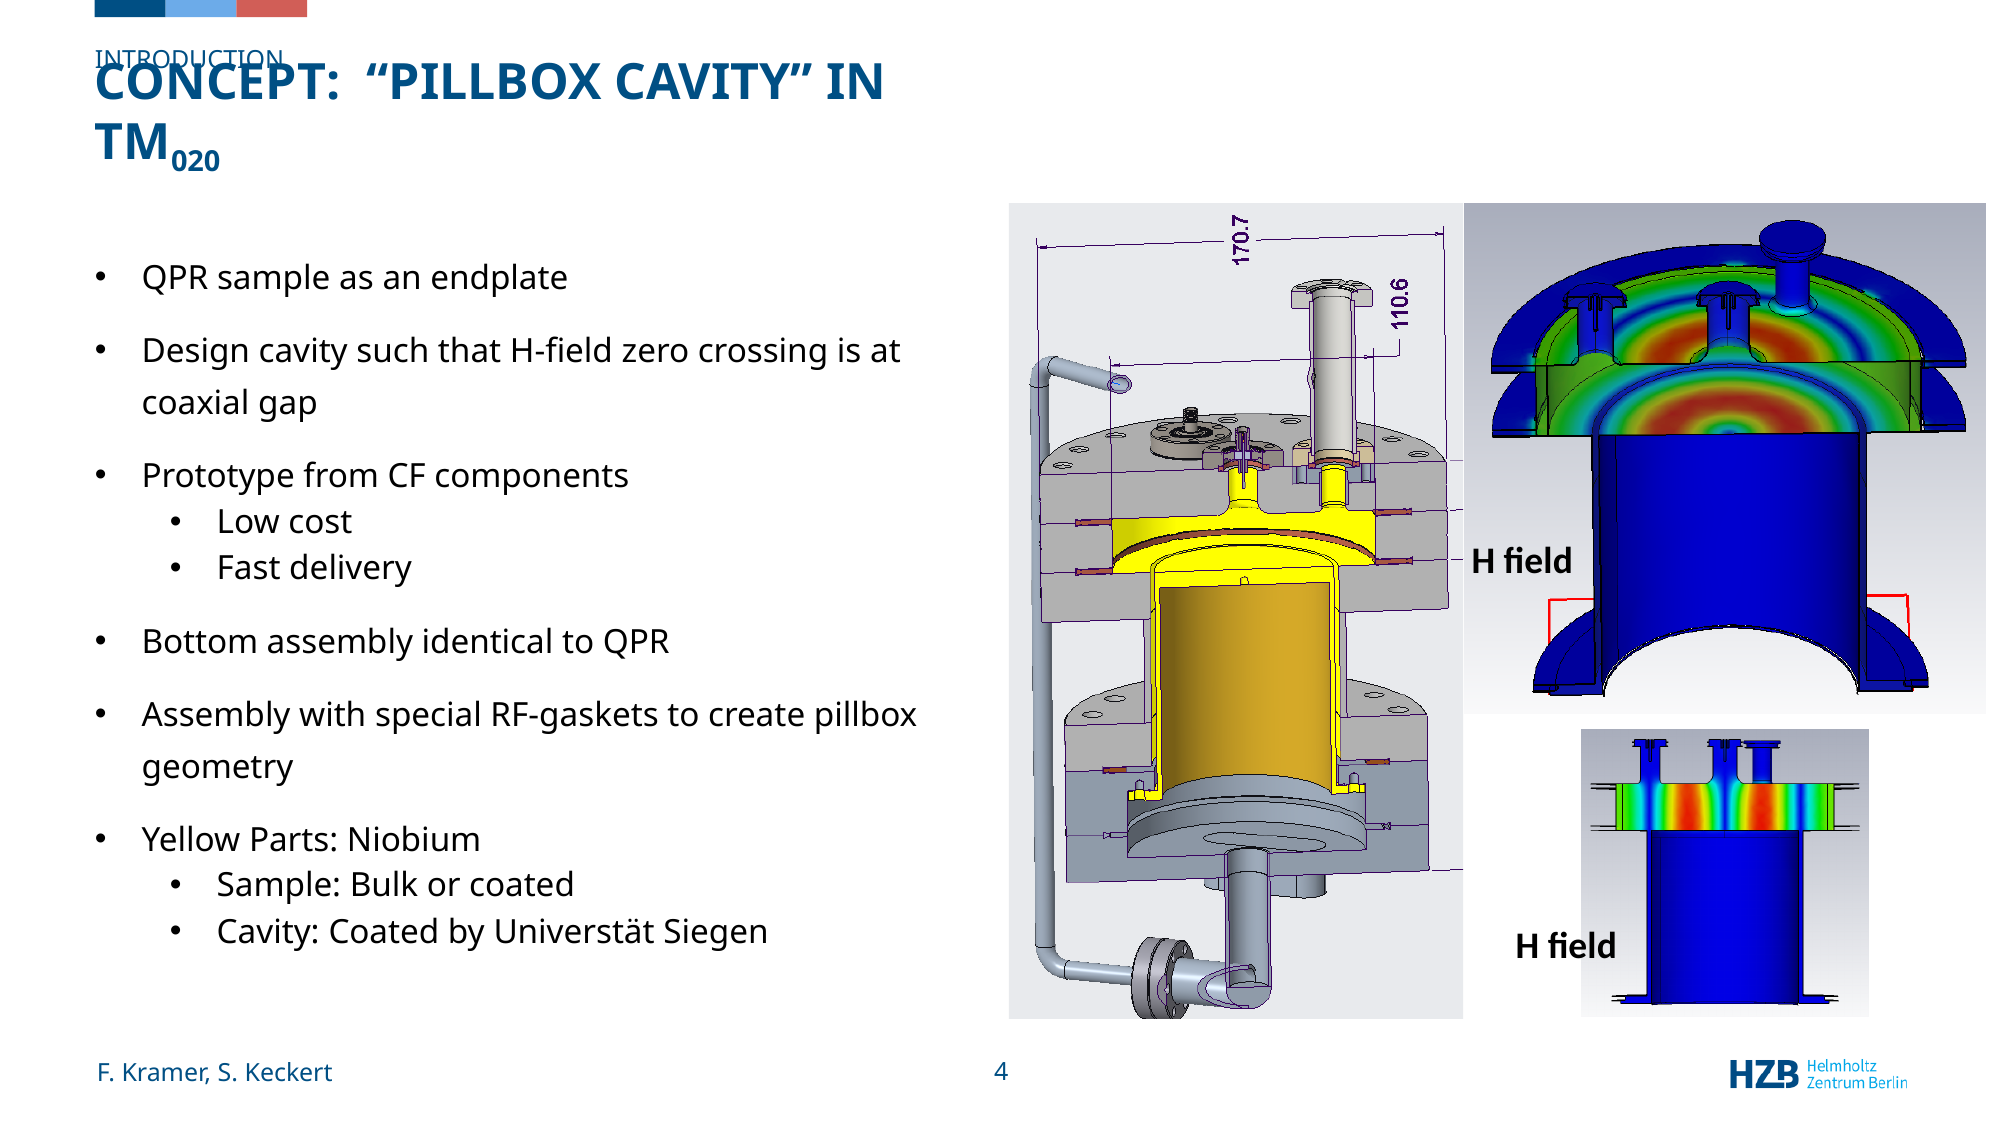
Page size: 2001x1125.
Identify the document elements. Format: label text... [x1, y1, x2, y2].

picture [1581, 729, 1869, 1018]
text_box [102, 589, 1008, 926]
text_box H field [1500, 913, 1581, 974]
title Concept: “Pillbox cavity” in TM020 [94, 98, 1000, 172]
list QPR sample as an endplate Design cavity such that H-field zero crossing is at coaxial gap Prototype from CF components Low cost Fast delivery Bottom assembly identical to QPR Assembly with special RF-gaskets to create pillbox geometry Yellow Parts: Niobium Sample: Bulk or coated Cavity: Coated by Universtät Siegen [94, 244, 1000, 874]
picture [1008, 203, 1986, 1019]
footer F. Kramer, S. Keckert [82, 1048, 758, 1109]
list introduction [94, 47, 325, 85]
